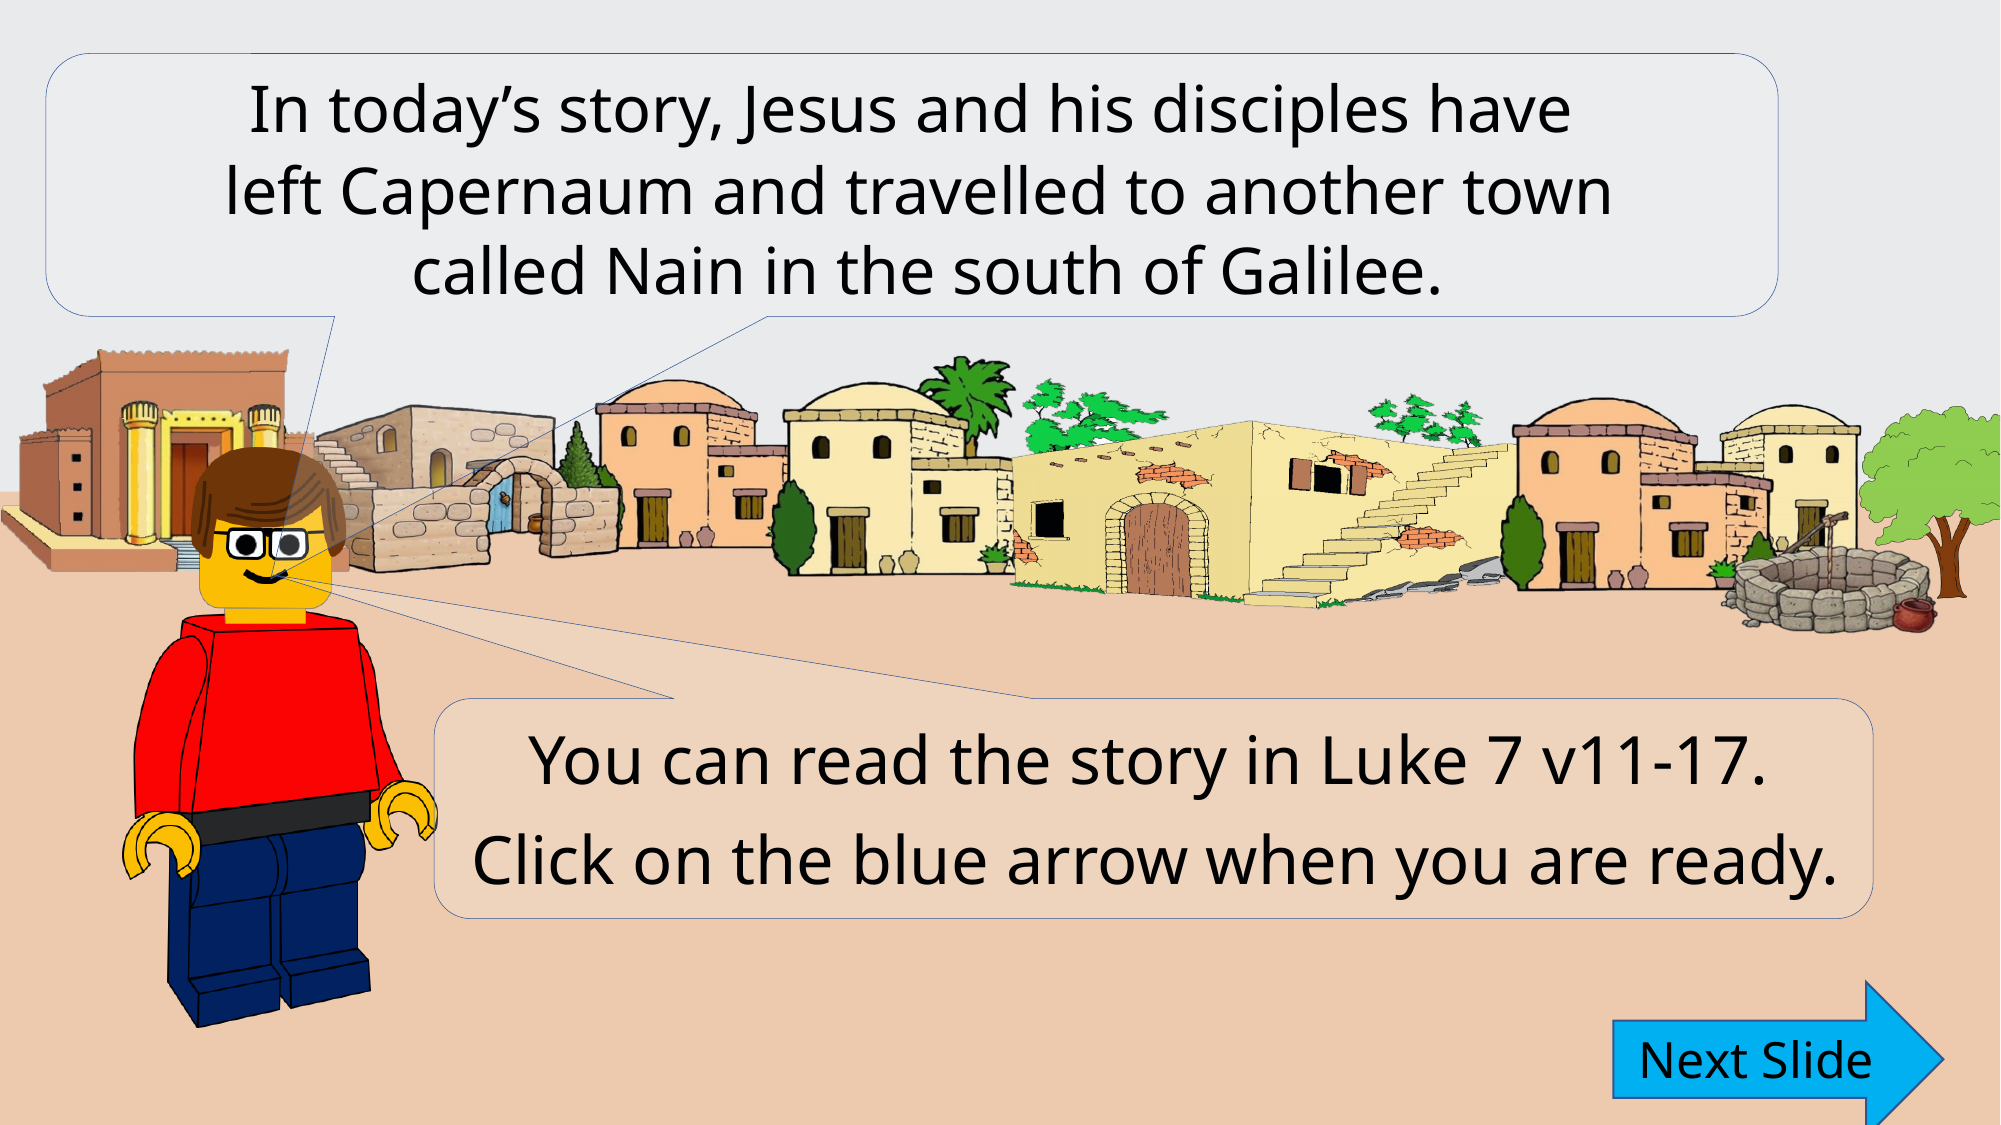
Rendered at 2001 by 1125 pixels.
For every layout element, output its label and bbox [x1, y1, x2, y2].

picture [122, 447, 438, 1028]
text_box [0, 0, 2000, 1125]
text_box [434, 698, 1878, 919]
text_box [45, 53, 1779, 317]
text_box [1613, 981, 1944, 1125]
